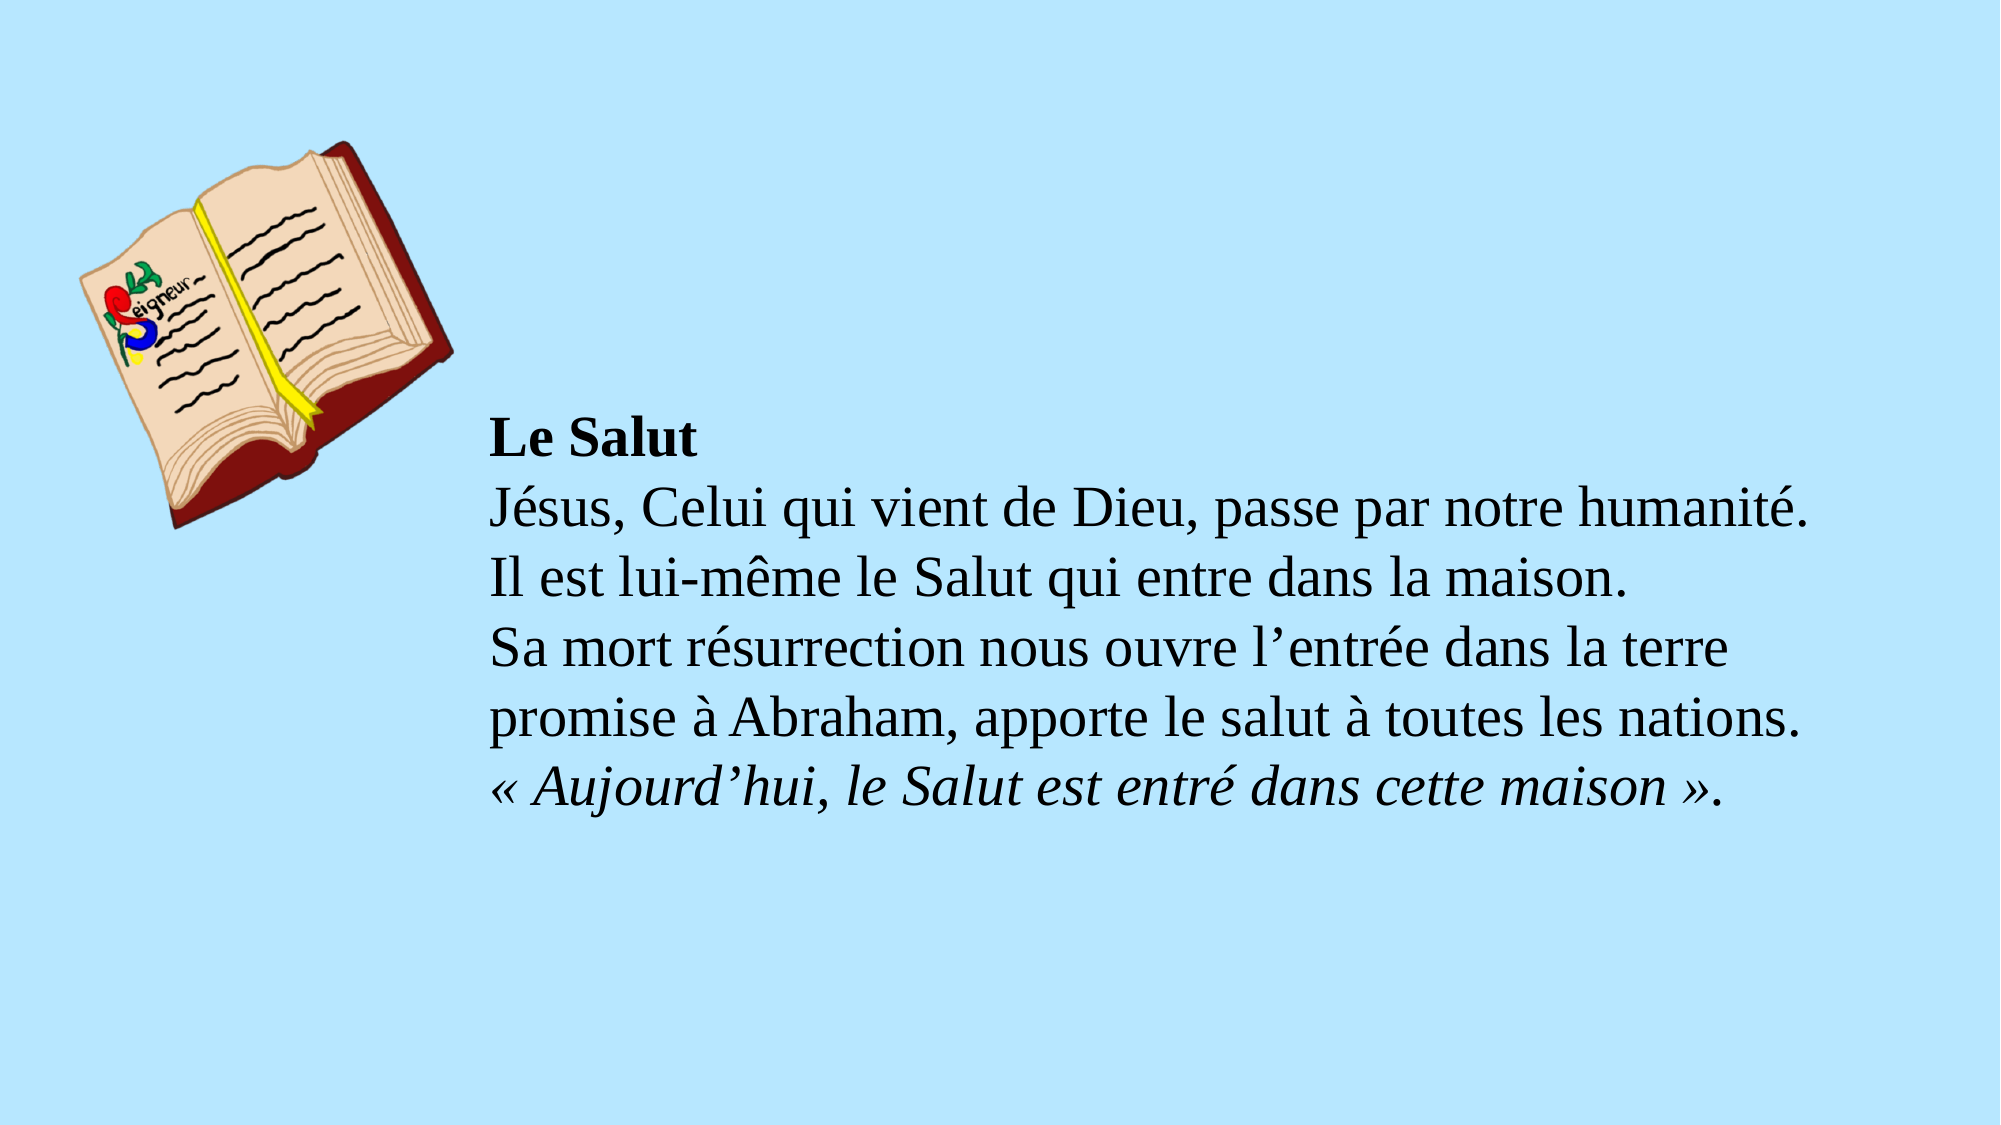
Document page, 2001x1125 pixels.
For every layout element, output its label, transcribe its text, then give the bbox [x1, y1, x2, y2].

picture [0, 48, 553, 609]
text_box Le Salut Jésus, Celui qui vient de Dieu, passe par notre humanité. Il est lui-même le Salut qui entre dans la maison. Sa mort résurrection nous ouvre l’entrée dans la terre promise à Abraham, apporte le salut à toutes les nations. « Aujourd’hui, le Salut est entré dans cette maison ». [474, 390, 1888, 825]
